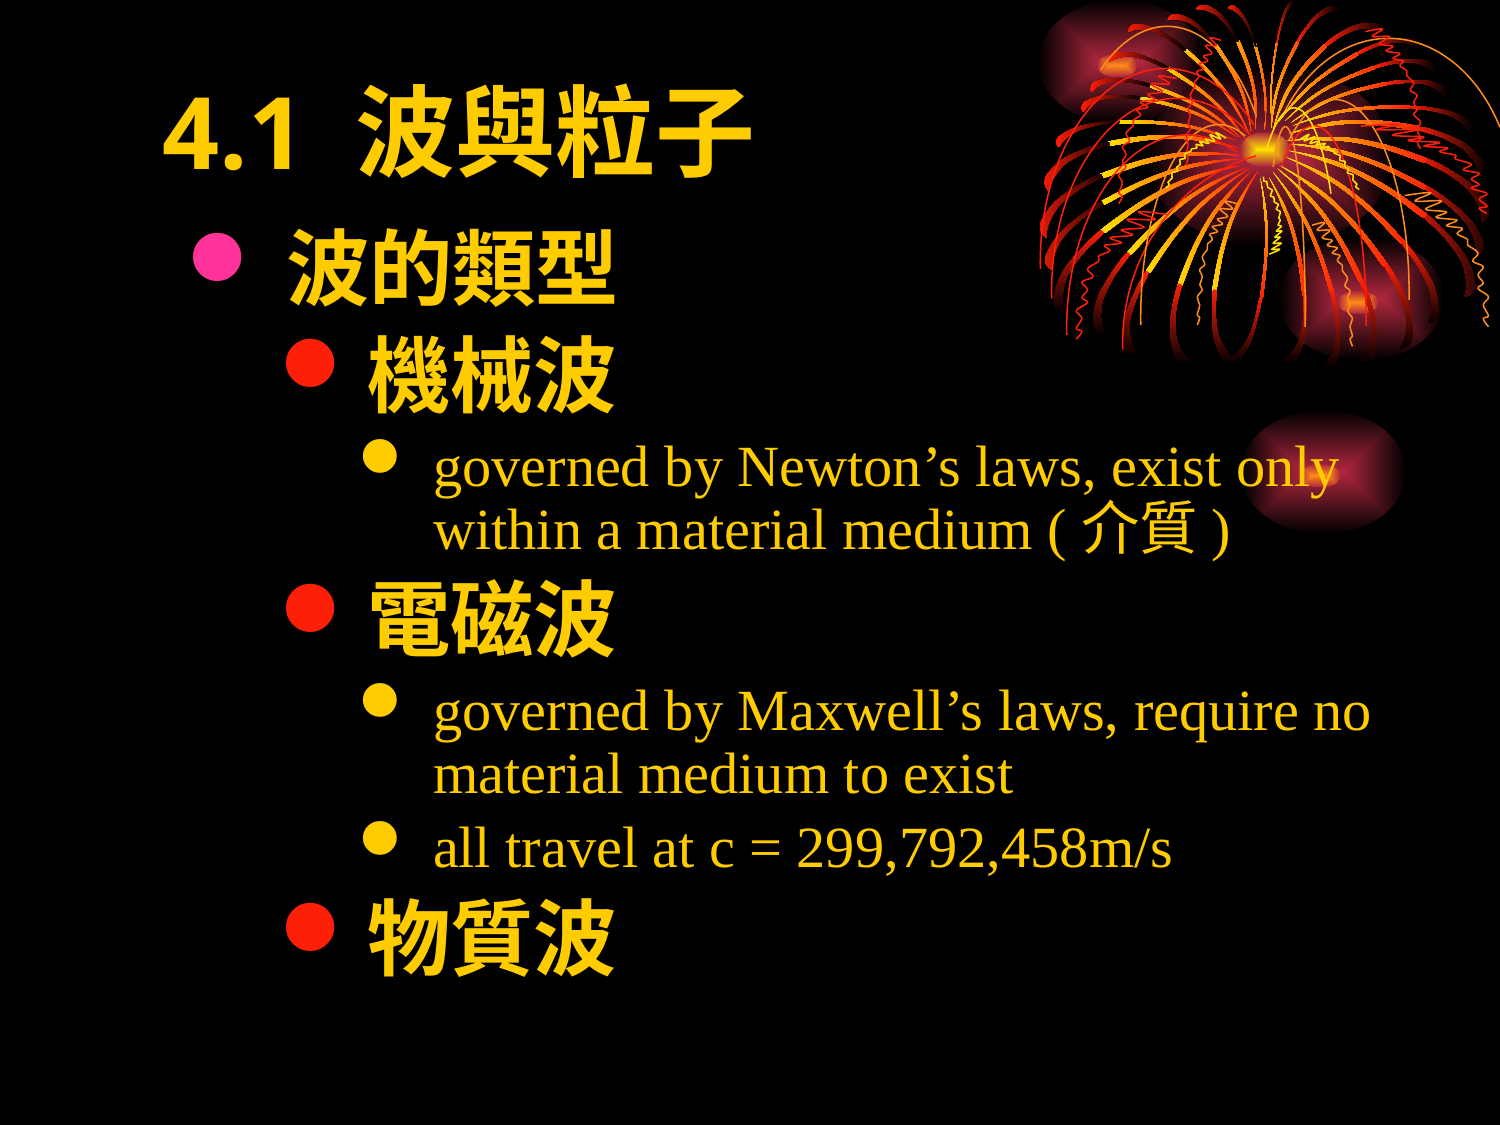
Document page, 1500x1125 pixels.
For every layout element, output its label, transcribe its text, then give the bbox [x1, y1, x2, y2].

list 波的類型 機械波 governed by Newton’s laws, exist only within a material medium (介質) 電磁波 governed by Maxwell’s laws, require no material medium to exist all travel at c = 299,792,458m/s 物質波 [170, 219, 1426, 1051]
title 4.1 波與粒子 [147, 49, 1467, 209]
